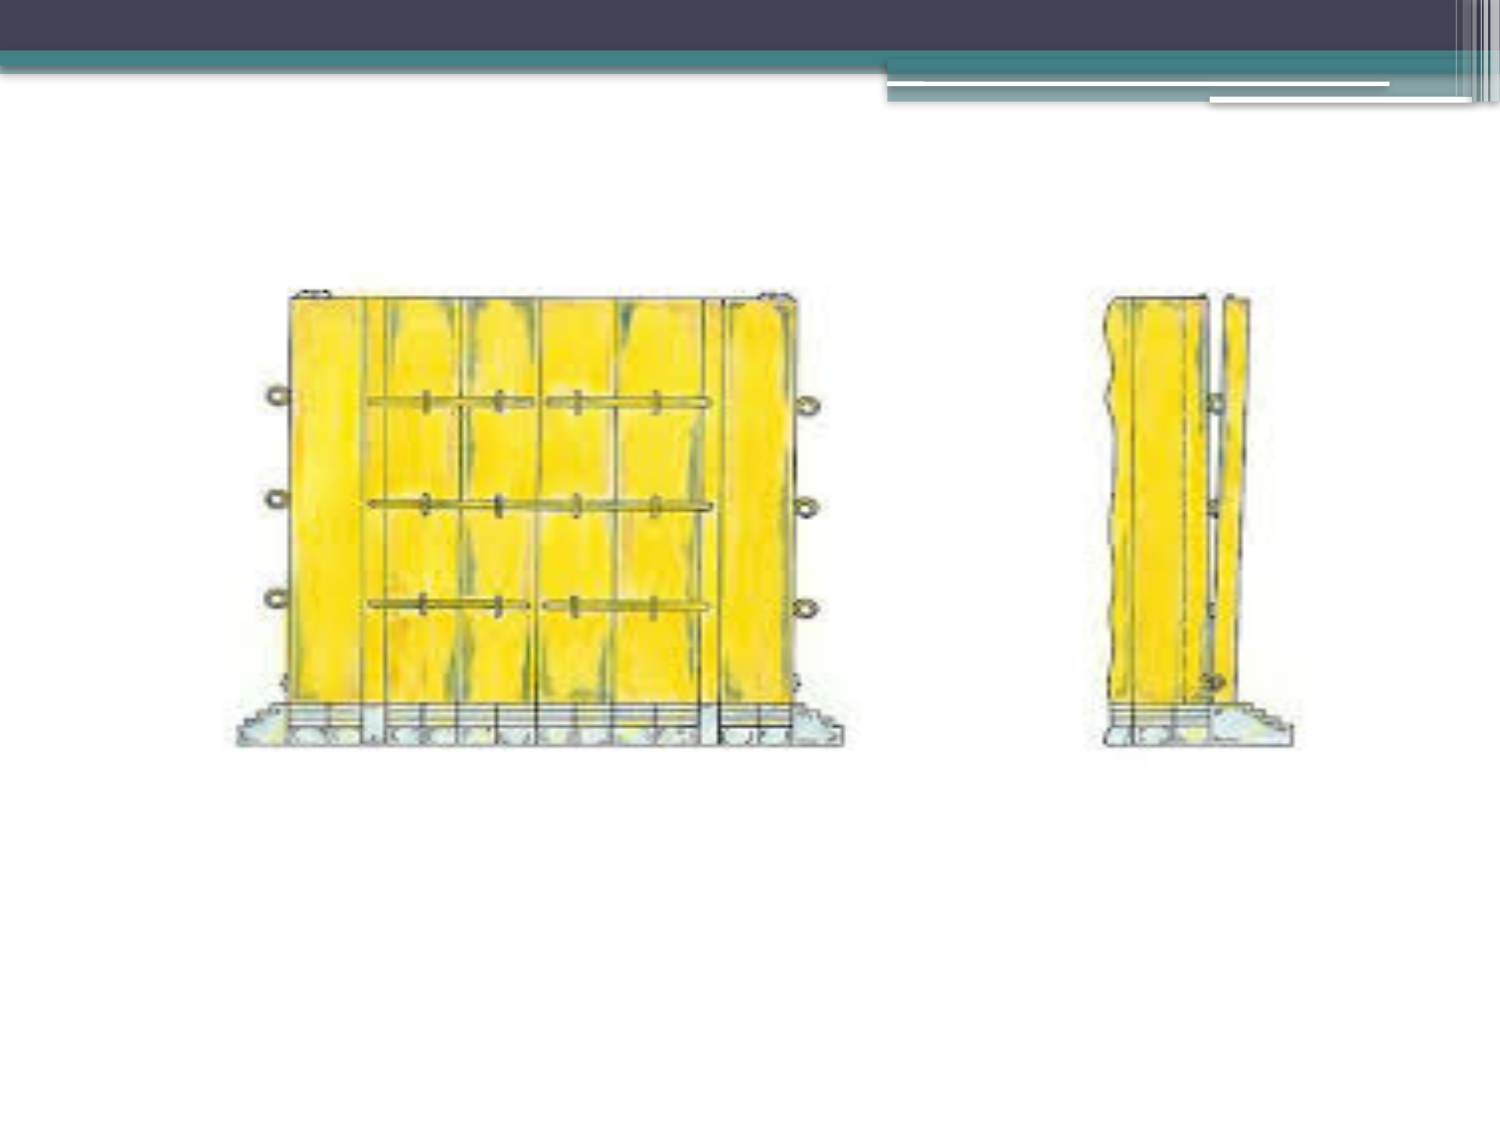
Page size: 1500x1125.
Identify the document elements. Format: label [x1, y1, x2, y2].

picture [162, 262, 1363, 801]
